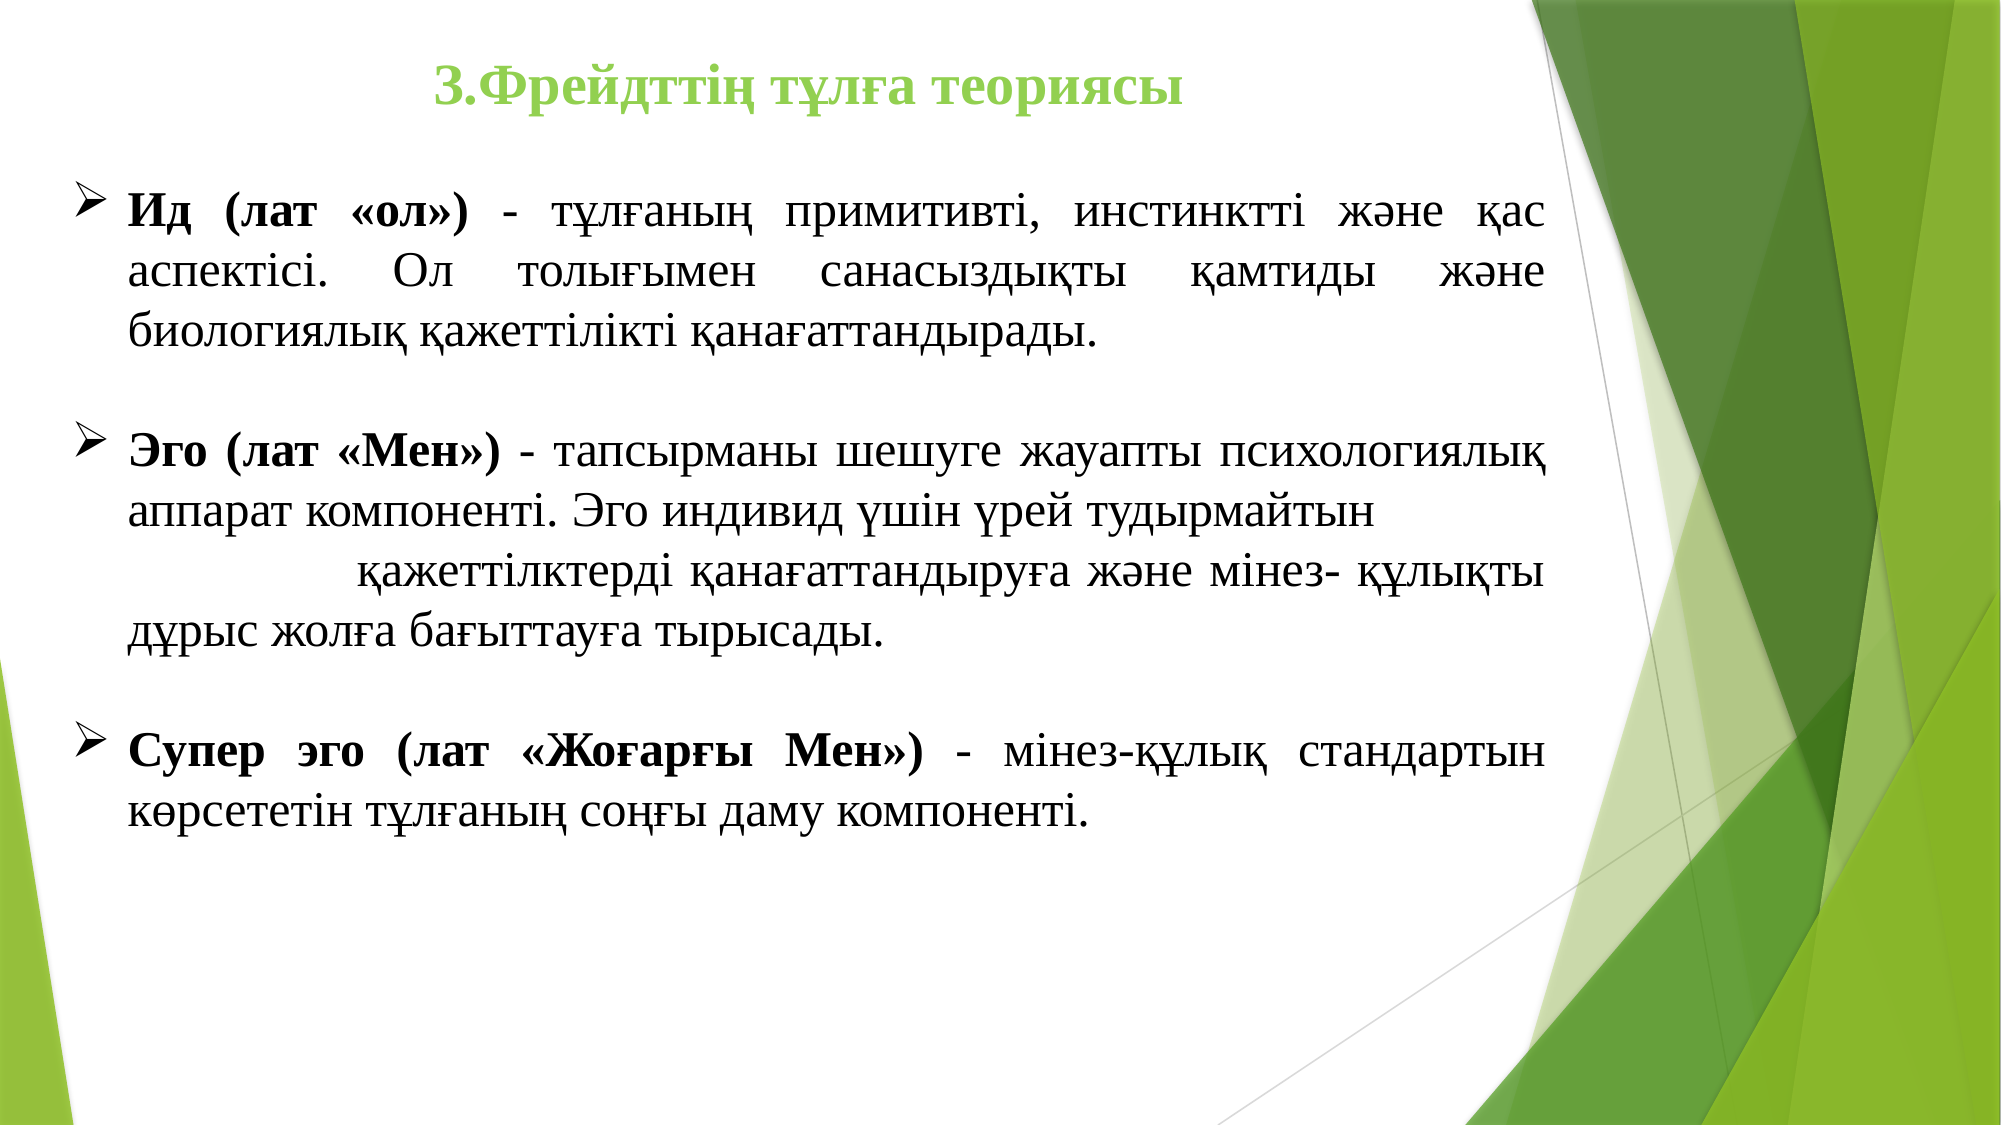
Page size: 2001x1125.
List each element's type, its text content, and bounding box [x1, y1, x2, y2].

text_box З.Фрейдттің тұлға теориясы Ид (лат «ол») - тұлғаның примитивті, инстинктті және қас аспектісі. Ол толығымен санасыздықты қамтиды және биологиялық қажеттілікті қанағаттандырады. Эго (лат «Мен») - тапсырманы шешуге жауапты психологиялық аппарат компоненті. Эго индивид үшін үрей тудырмайтын қажеттілктерді қанағаттандыруға және мінез- құлықты дұрыс жолға бағыттауға тырысады. Супер эго (лат «Жоғарғы Мен») - мінез-құлық стандартын көрсететін тұлғаның соңғы даму компоненті. [56, 38, 1561, 844]
